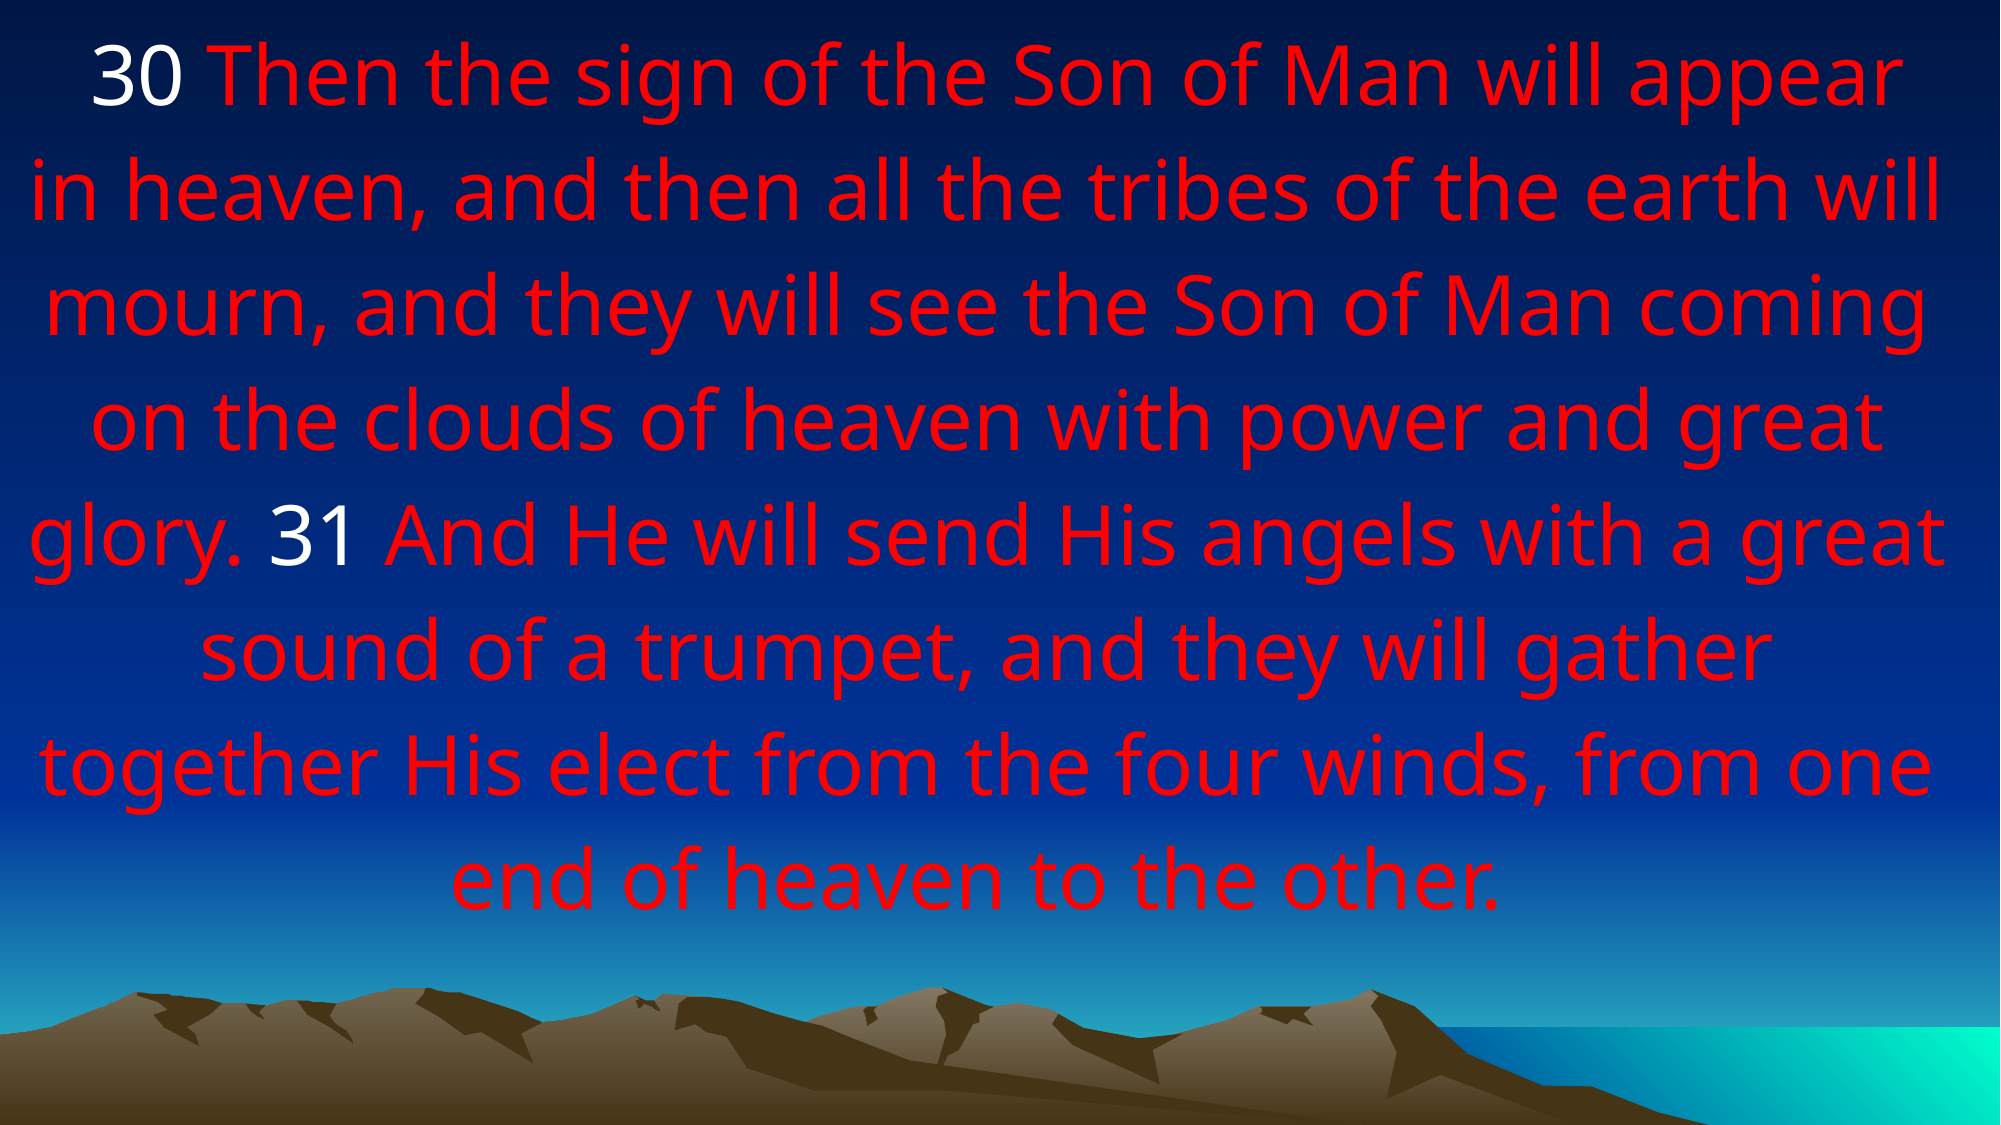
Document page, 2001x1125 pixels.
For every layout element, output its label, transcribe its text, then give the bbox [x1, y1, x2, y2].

text_box 30 Then the sign of the Son of Man will appear in heaven, and then all the tribes of the earth will mourn, and they will see the Son of Man coming on the clouds of heaven with power and great glory. 31 And He will send His angels with a great sound of a trumpet, and they will gather together His elect from the four winds, from one end of heaven to the other. [12, 0, 1963, 825]
